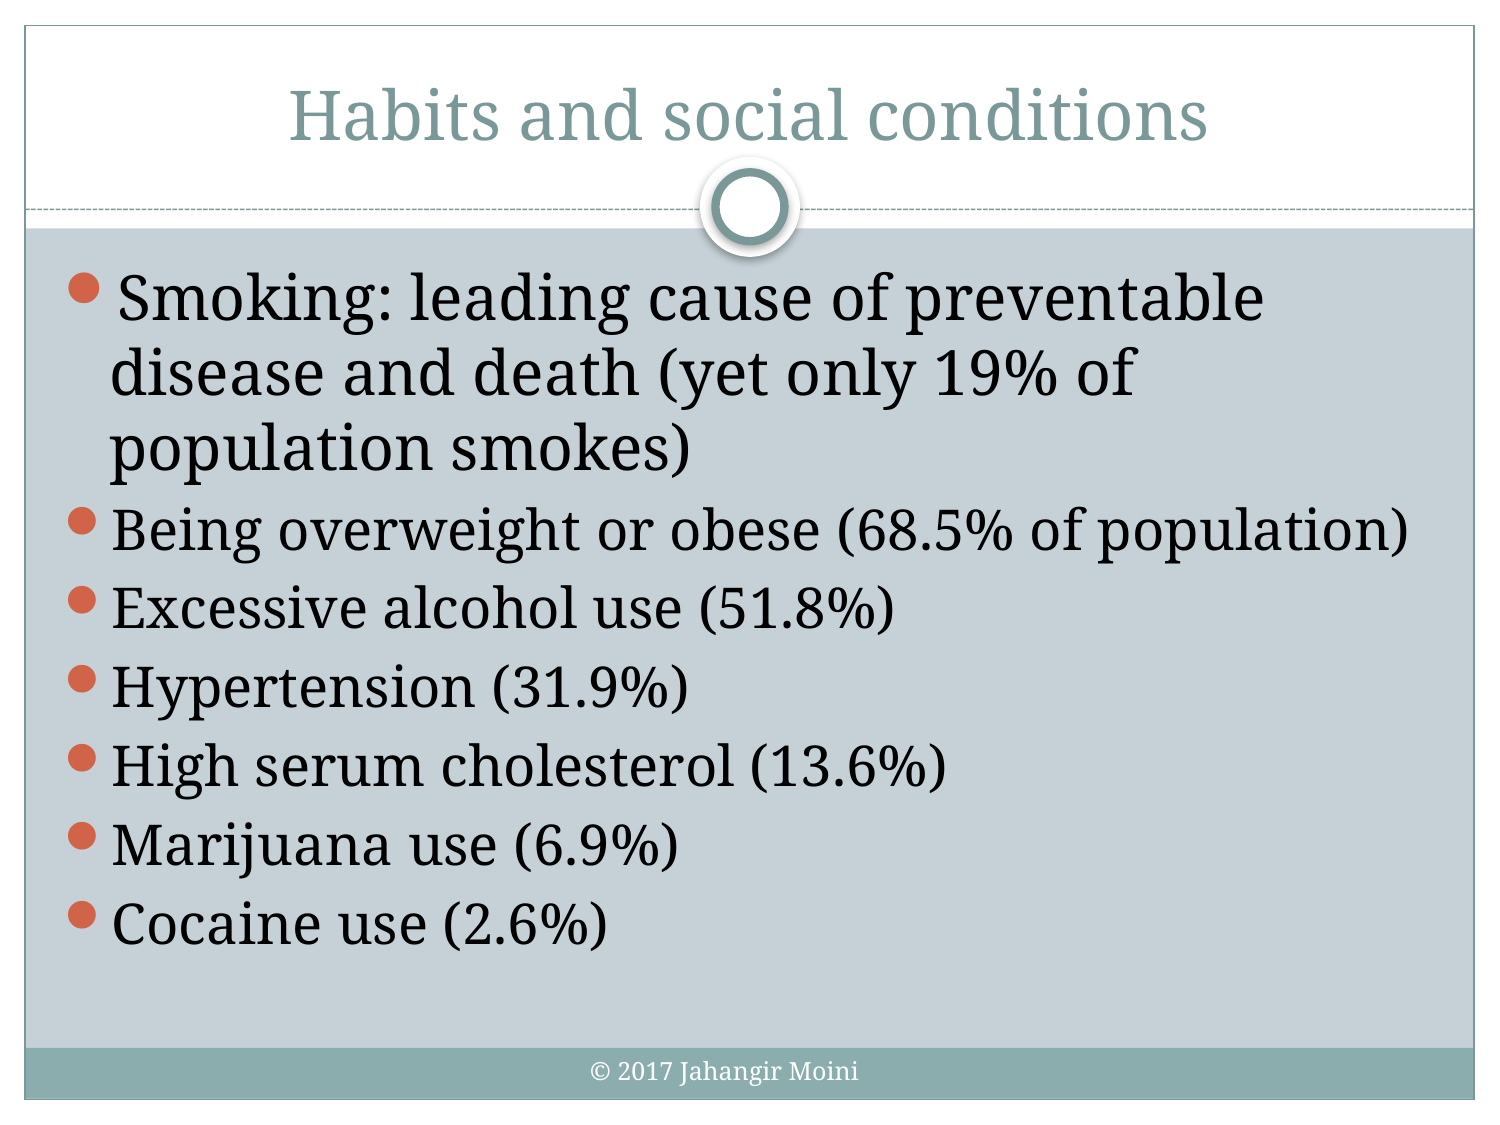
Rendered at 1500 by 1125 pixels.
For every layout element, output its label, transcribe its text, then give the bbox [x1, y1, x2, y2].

title Habits and social conditions [49, 37, 1450, 162]
list Smoking: leading cause of preventable disease and death (yet only 19% of population smokes) Being overweight or obese (68.5% of population) Excessive alcohol use (51.8%) Hypertension (31.9%) High serum cholesterol (13.6%) Marijuana use (6.9%) Cocaine use (2.6%) [49, 250, 1445, 1001]
